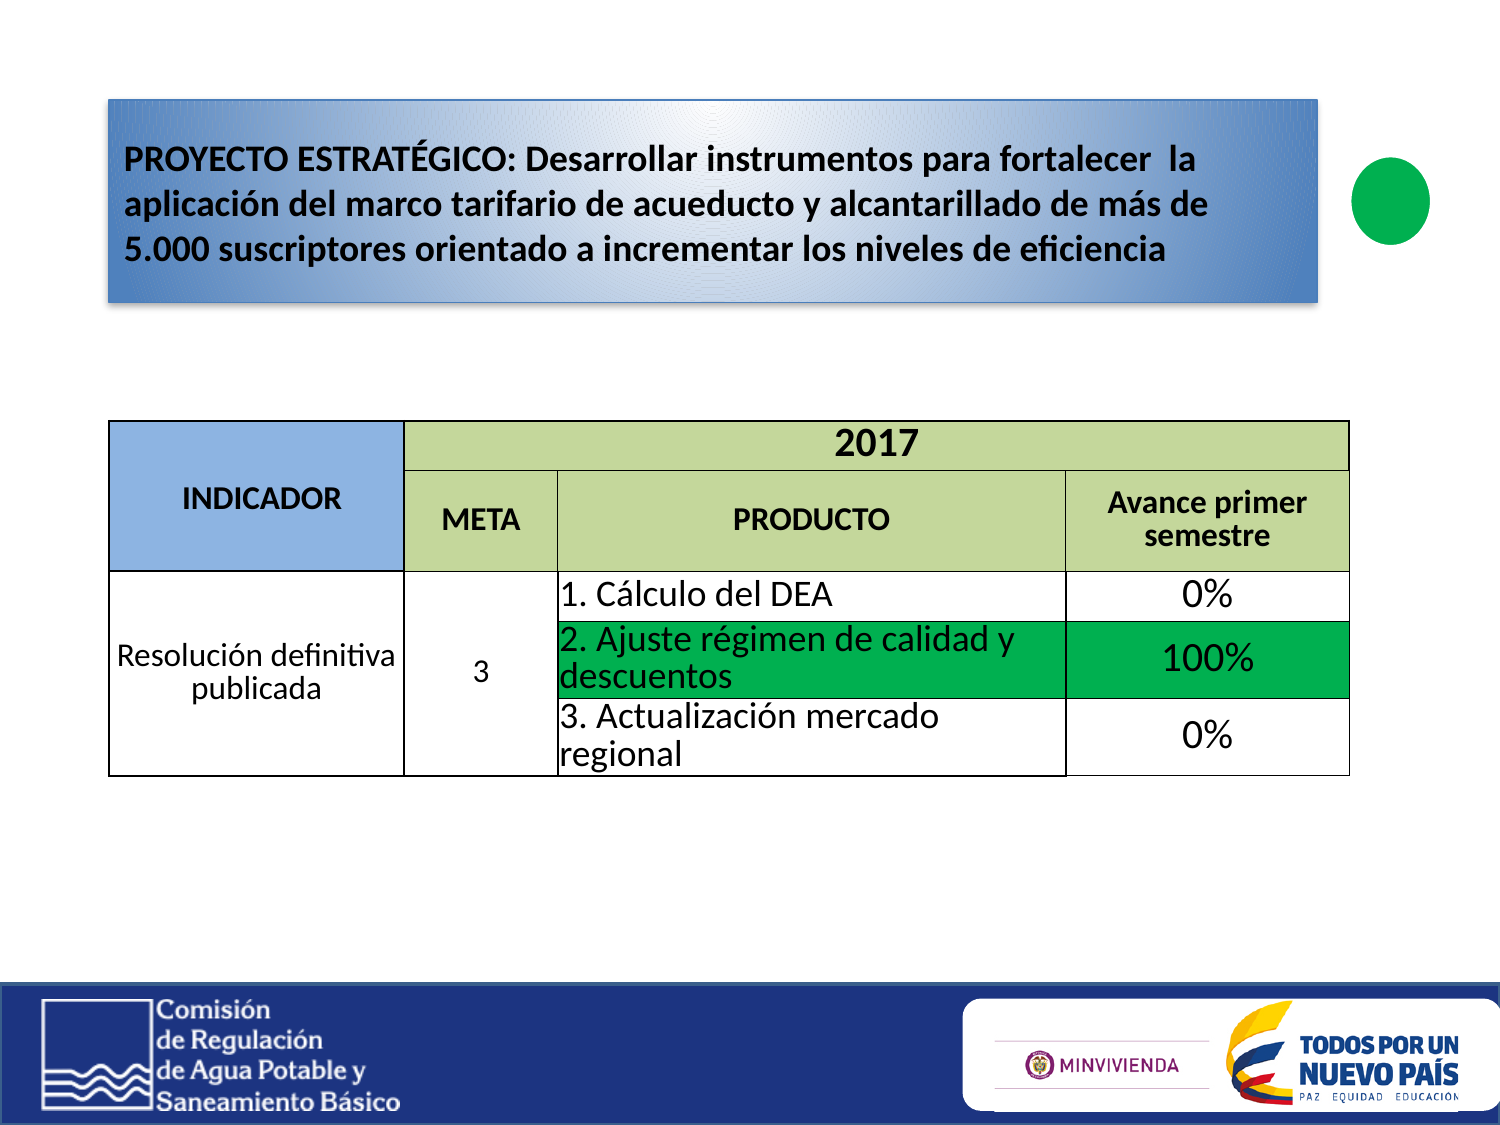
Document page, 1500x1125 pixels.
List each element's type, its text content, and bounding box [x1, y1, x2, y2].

table_cell META [405, 471, 557, 571]
table_cell 0% [1067, 699, 1349, 775]
picture [994, 999, 1459, 1112]
table_header INDICADOR [110, 422, 403, 570]
text_box [1347, 153, 1435, 250]
table_cell 0% [1067, 572, 1349, 621]
table_cell 3 [405, 572, 557, 775]
table_cell Avance primer semestre [1066, 471, 1349, 571]
table_cell PRODUCTO [558, 471, 1065, 571]
table_cell 2. Ajuste régimen de calidad y descuentos [559, 622, 1065, 698]
picture [41, 999, 400, 1111]
table_cell 3. Actualización mercado regional [559, 699, 1065, 775]
table_cell 100% [1067, 622, 1349, 698]
title PROYECTO ESTRATÉGICO: Desarrollar instrumentos para fortalecer la aplicación del marco tarifario de acueducto y alcantarillado de más de 5.000 suscriptores orientado a incrementar los niveles de eficiencia [108, 99, 1318, 303]
table_cell 1. Cálculo del DEA [559, 572, 1065, 621]
table_cell Resolución definitiva publicada [110, 572, 403, 775]
table_header 2017 [405, 422, 1348, 470]
